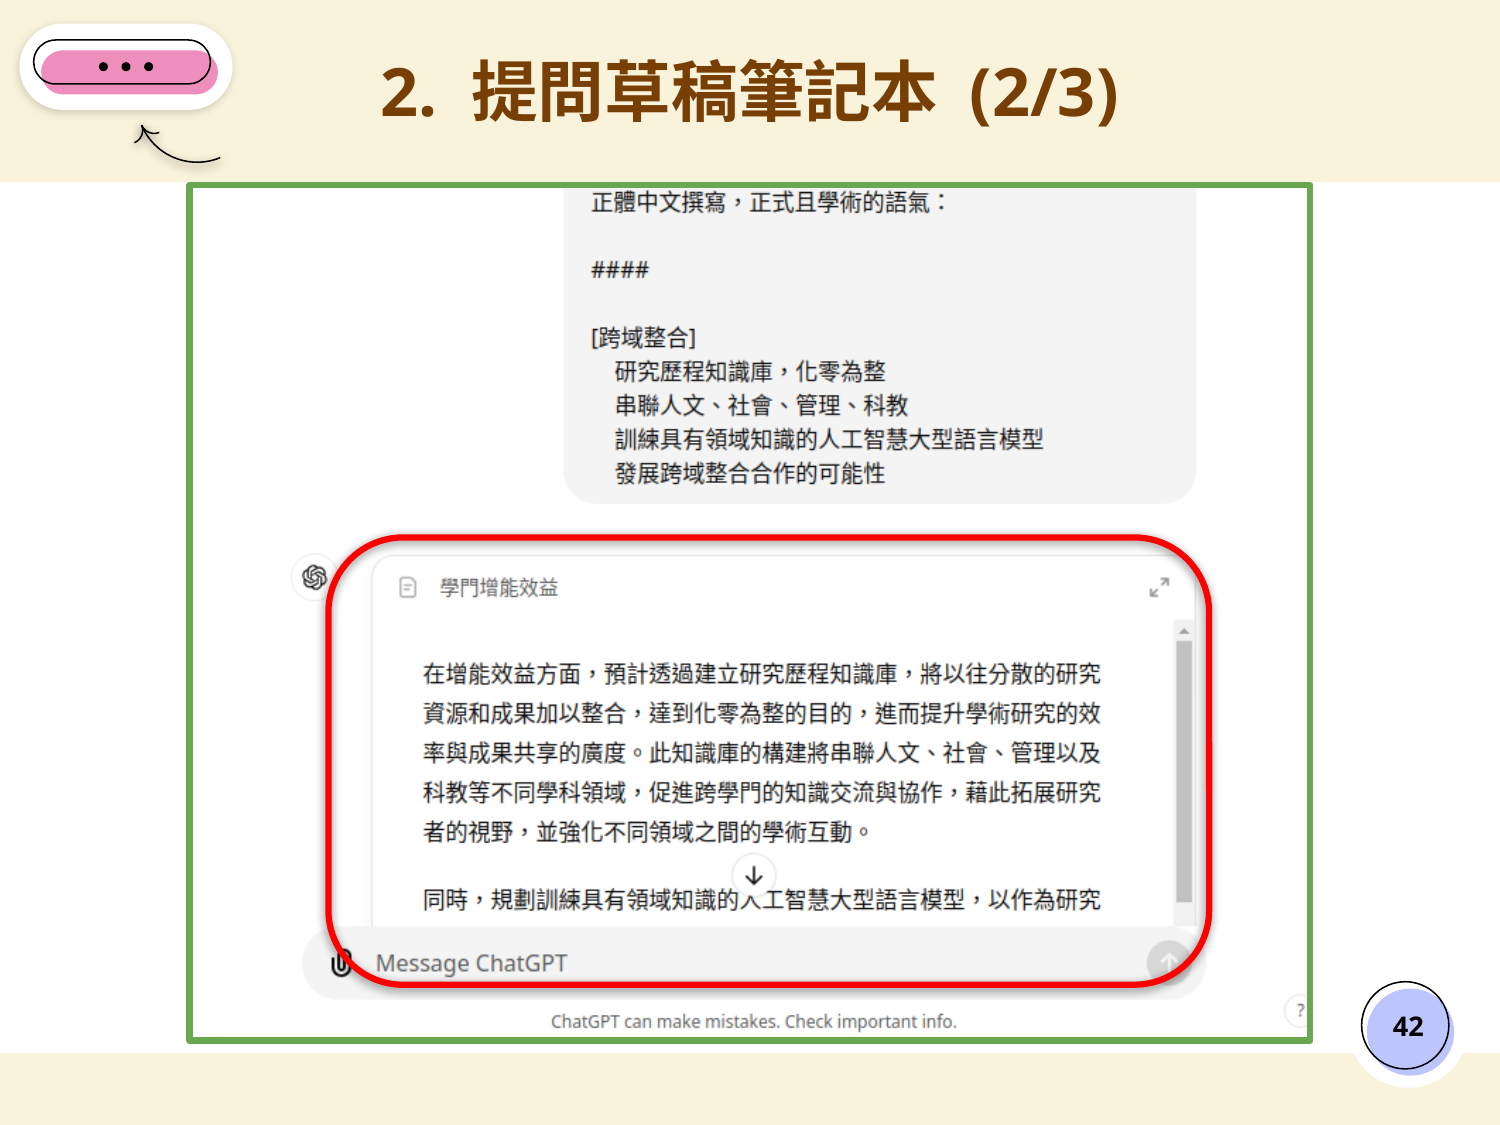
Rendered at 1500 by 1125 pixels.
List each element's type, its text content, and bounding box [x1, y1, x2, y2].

picture [192, 187, 1308, 1038]
slide_number ‹#› [1363, 984, 1454, 1071]
title 2. 提問草稿筆記本 (2/3) [232, 23, 1268, 171]
